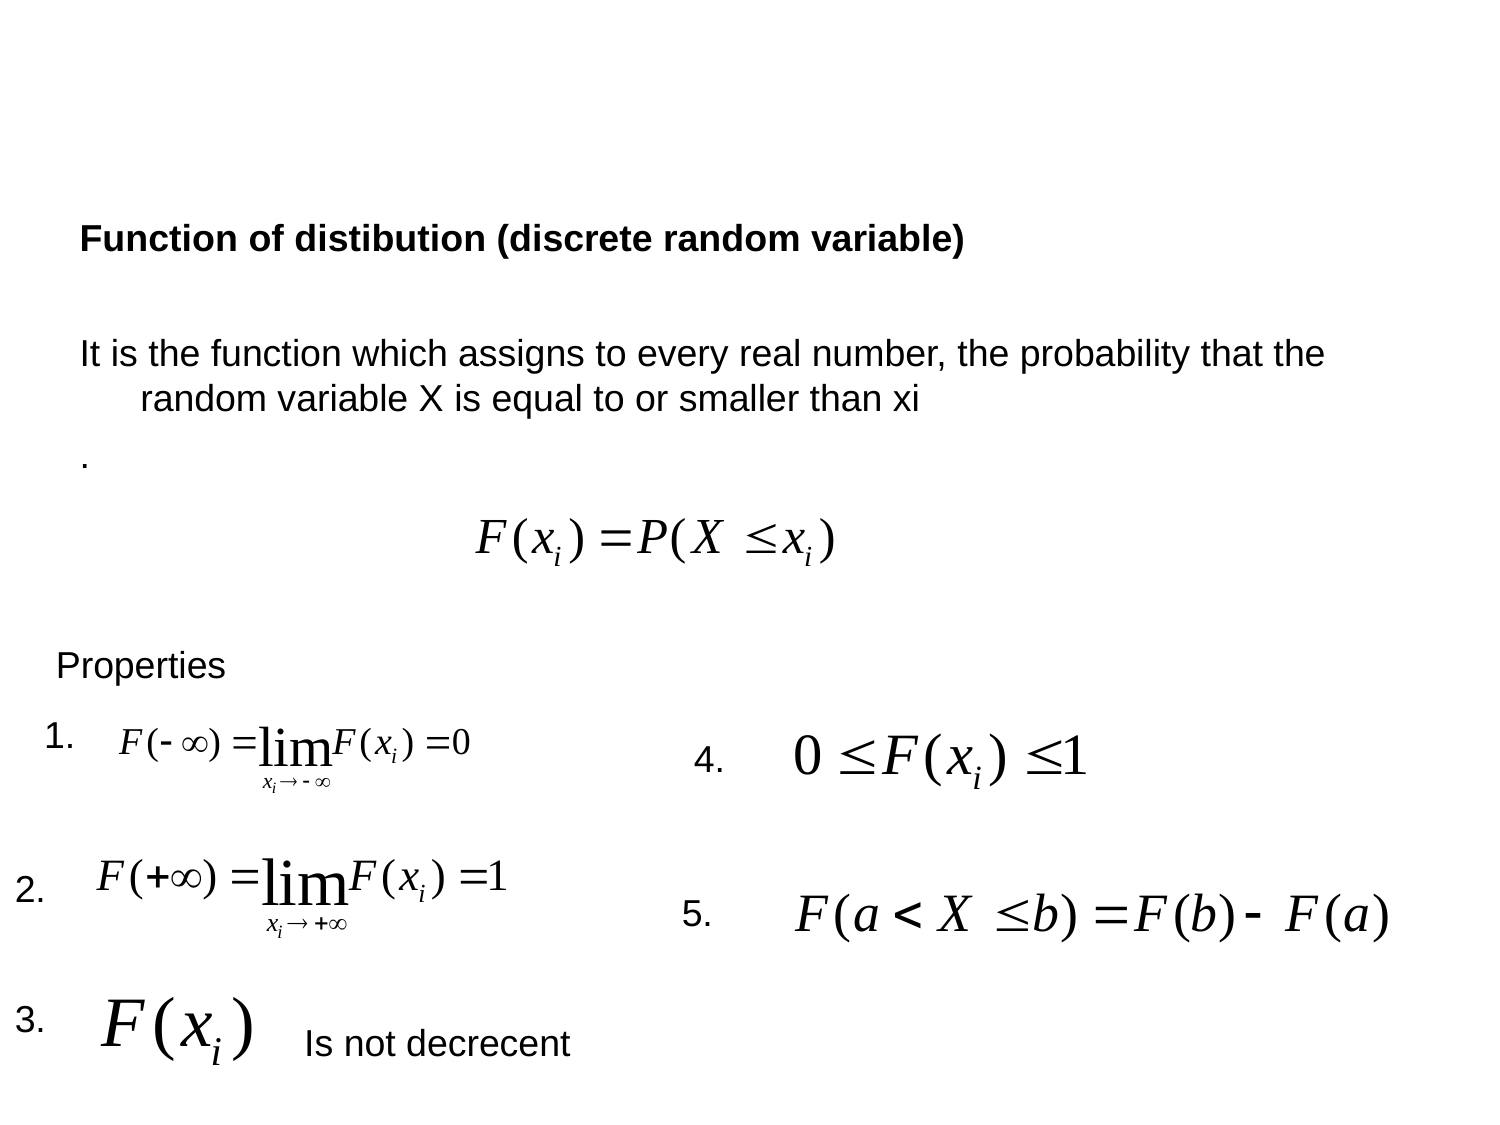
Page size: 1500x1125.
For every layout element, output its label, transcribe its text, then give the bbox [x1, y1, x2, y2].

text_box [88, 845, 515, 948]
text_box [466, 503, 845, 580]
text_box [785, 881, 1400, 954]
text_box 1. [29, 704, 113, 764]
text_box 4. [679, 727, 762, 788]
text_box Function of distibution (discrete random variable) It is the function which assigns to every real number, the probability that the random variable X is equal to or smaller than xi . [64, 148, 1353, 484]
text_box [88, 975, 266, 1083]
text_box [111, 715, 479, 802]
text_box 3. [0, 987, 83, 1048]
text_box 5. [667, 881, 750, 942]
text_box Is not decrecent [289, 1011, 951, 1072]
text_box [785, 715, 1093, 805]
text_box 2. [0, 857, 83, 918]
text_box Properties [41, 633, 762, 693]
